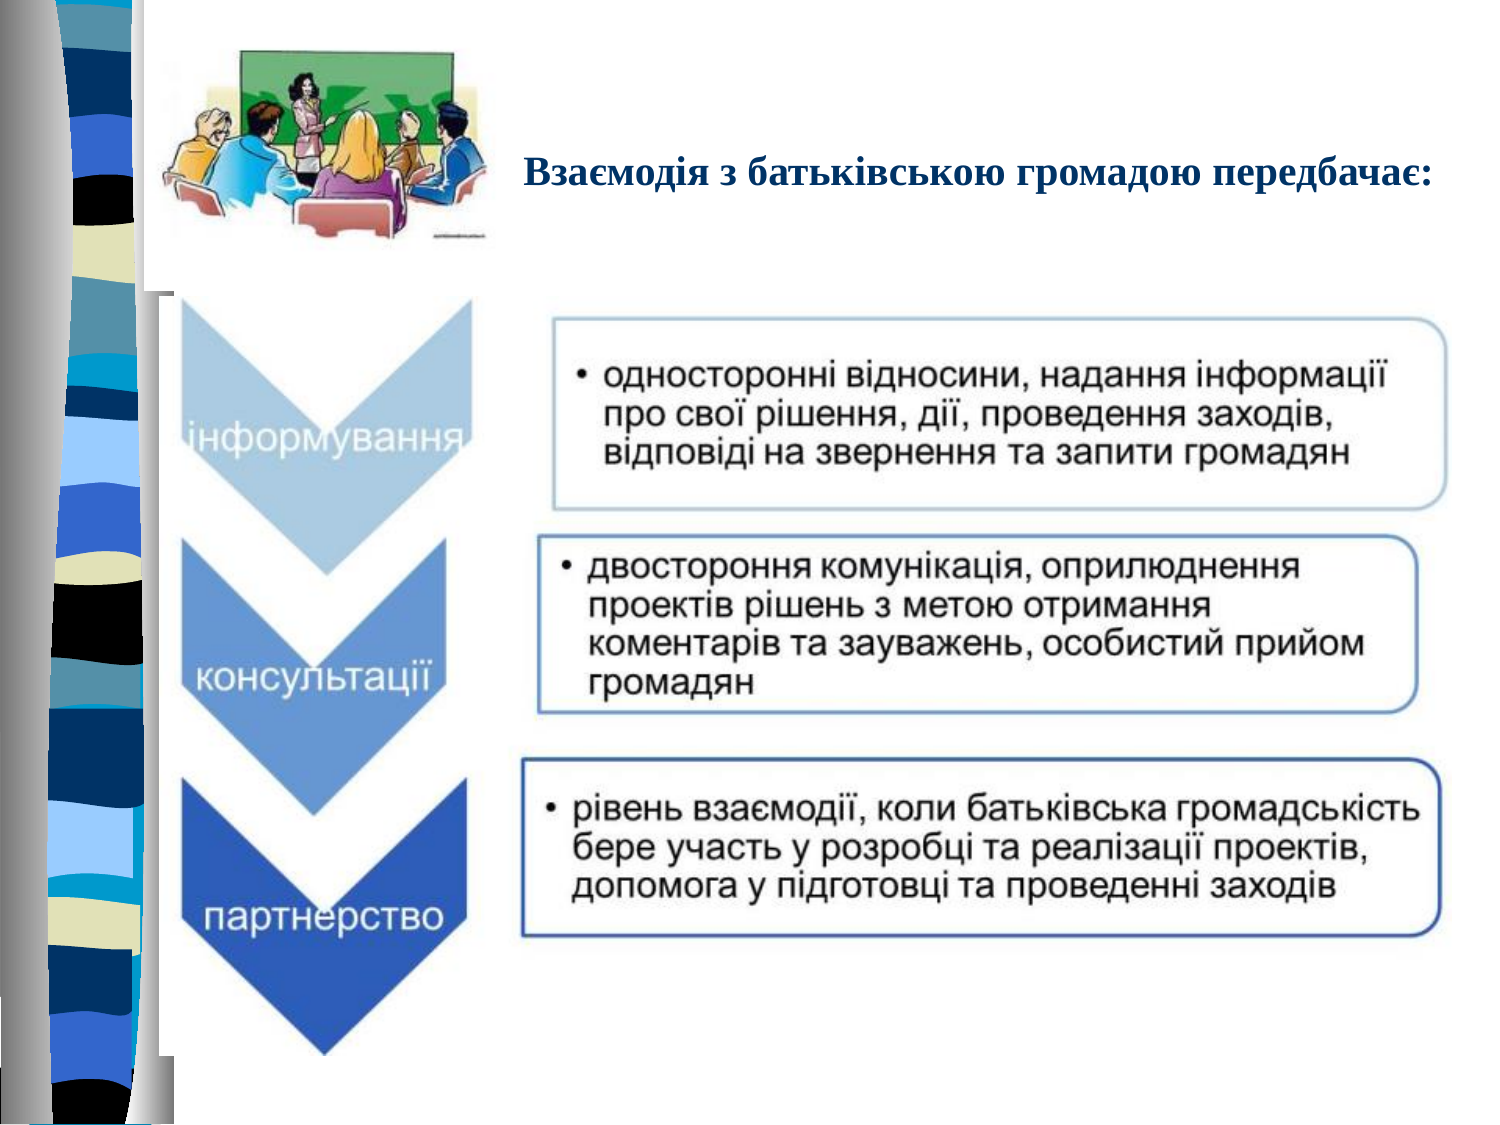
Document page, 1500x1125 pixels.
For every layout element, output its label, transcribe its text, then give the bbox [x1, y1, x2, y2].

title Взаємодія з батьківською громадою передбачає: [507, 75, 1468, 263]
picture [143, 0, 503, 292]
picture [159, 296, 1452, 1056]
